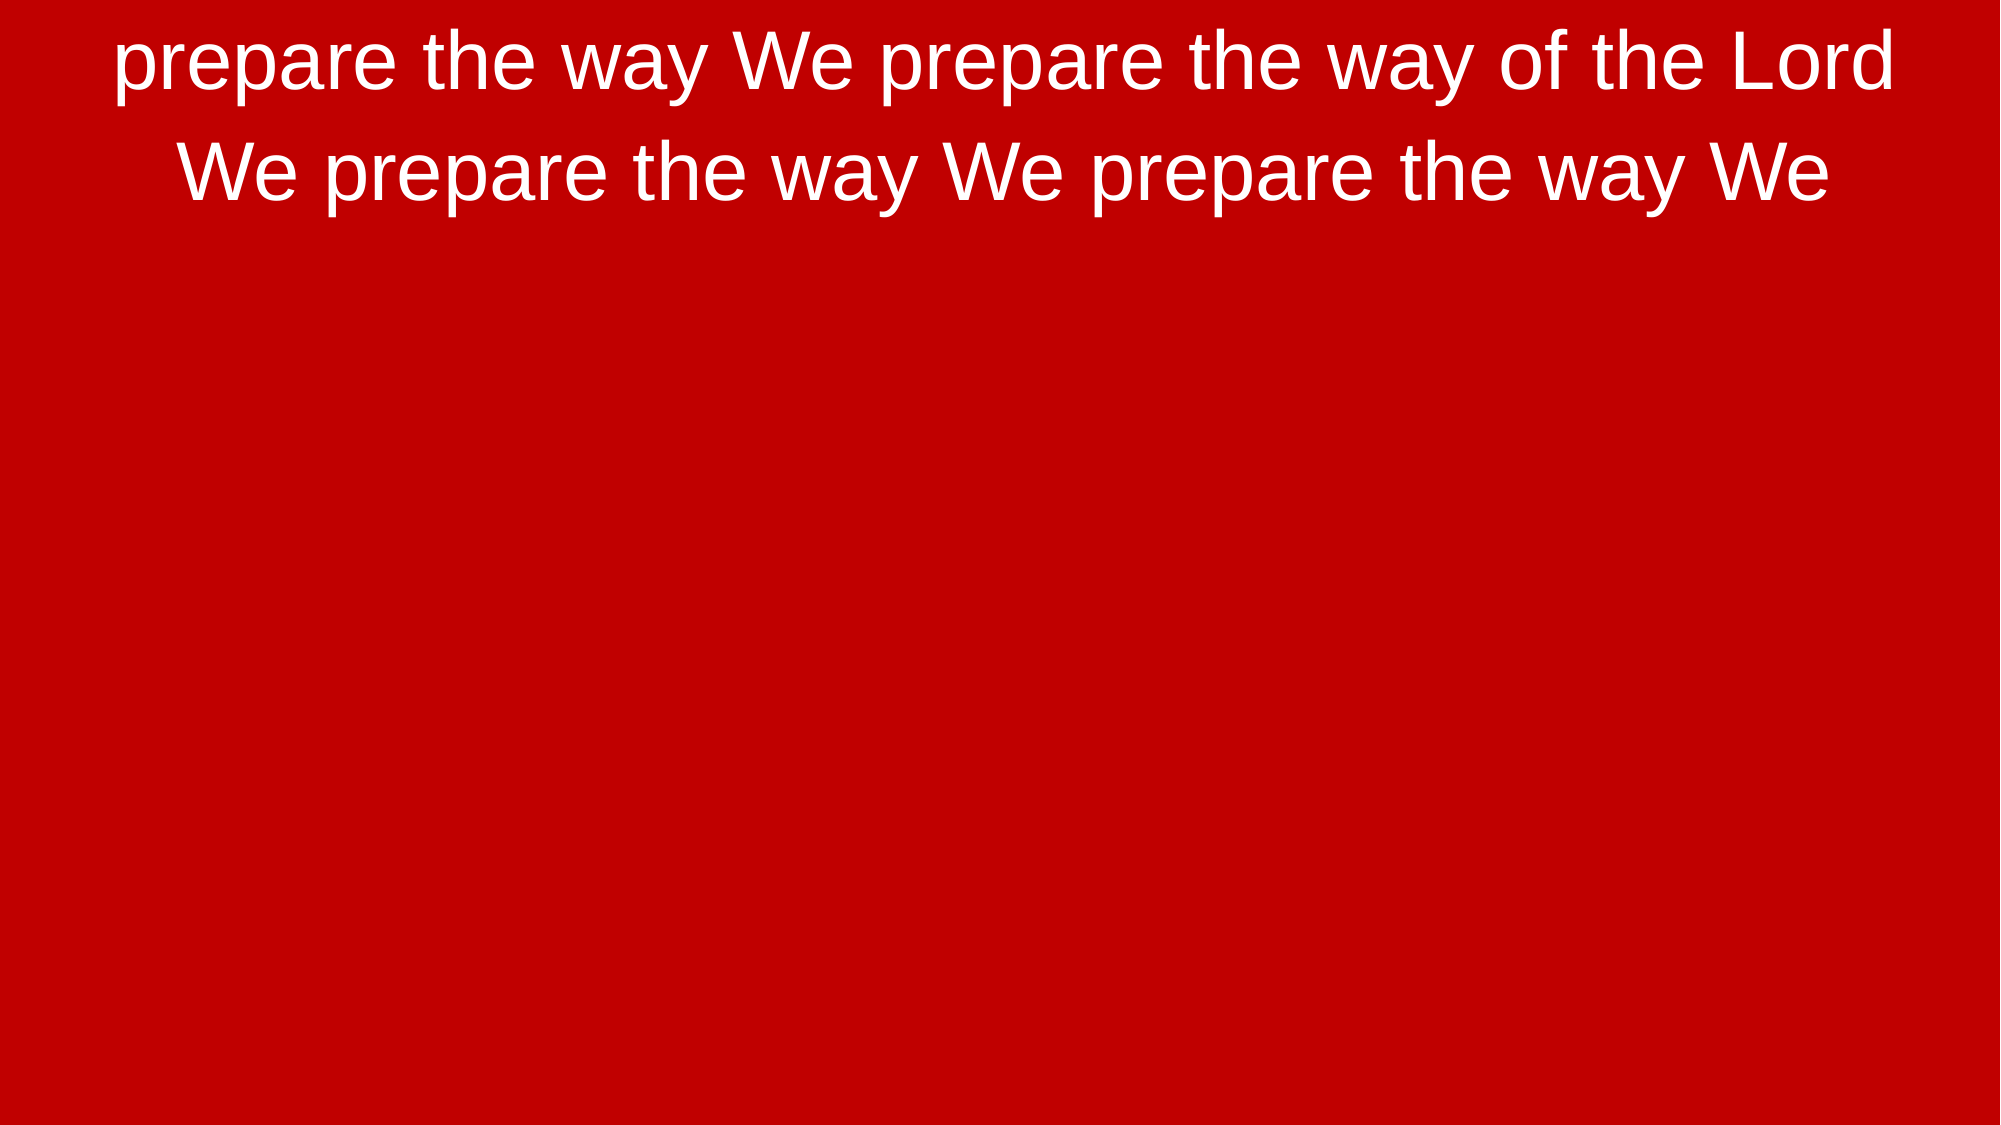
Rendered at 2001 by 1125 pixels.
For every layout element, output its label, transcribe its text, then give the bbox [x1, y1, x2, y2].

list prepare the way We prepare the way of the Lord We prepare the way We prepare the way We [10, 9, 2000, 784]
